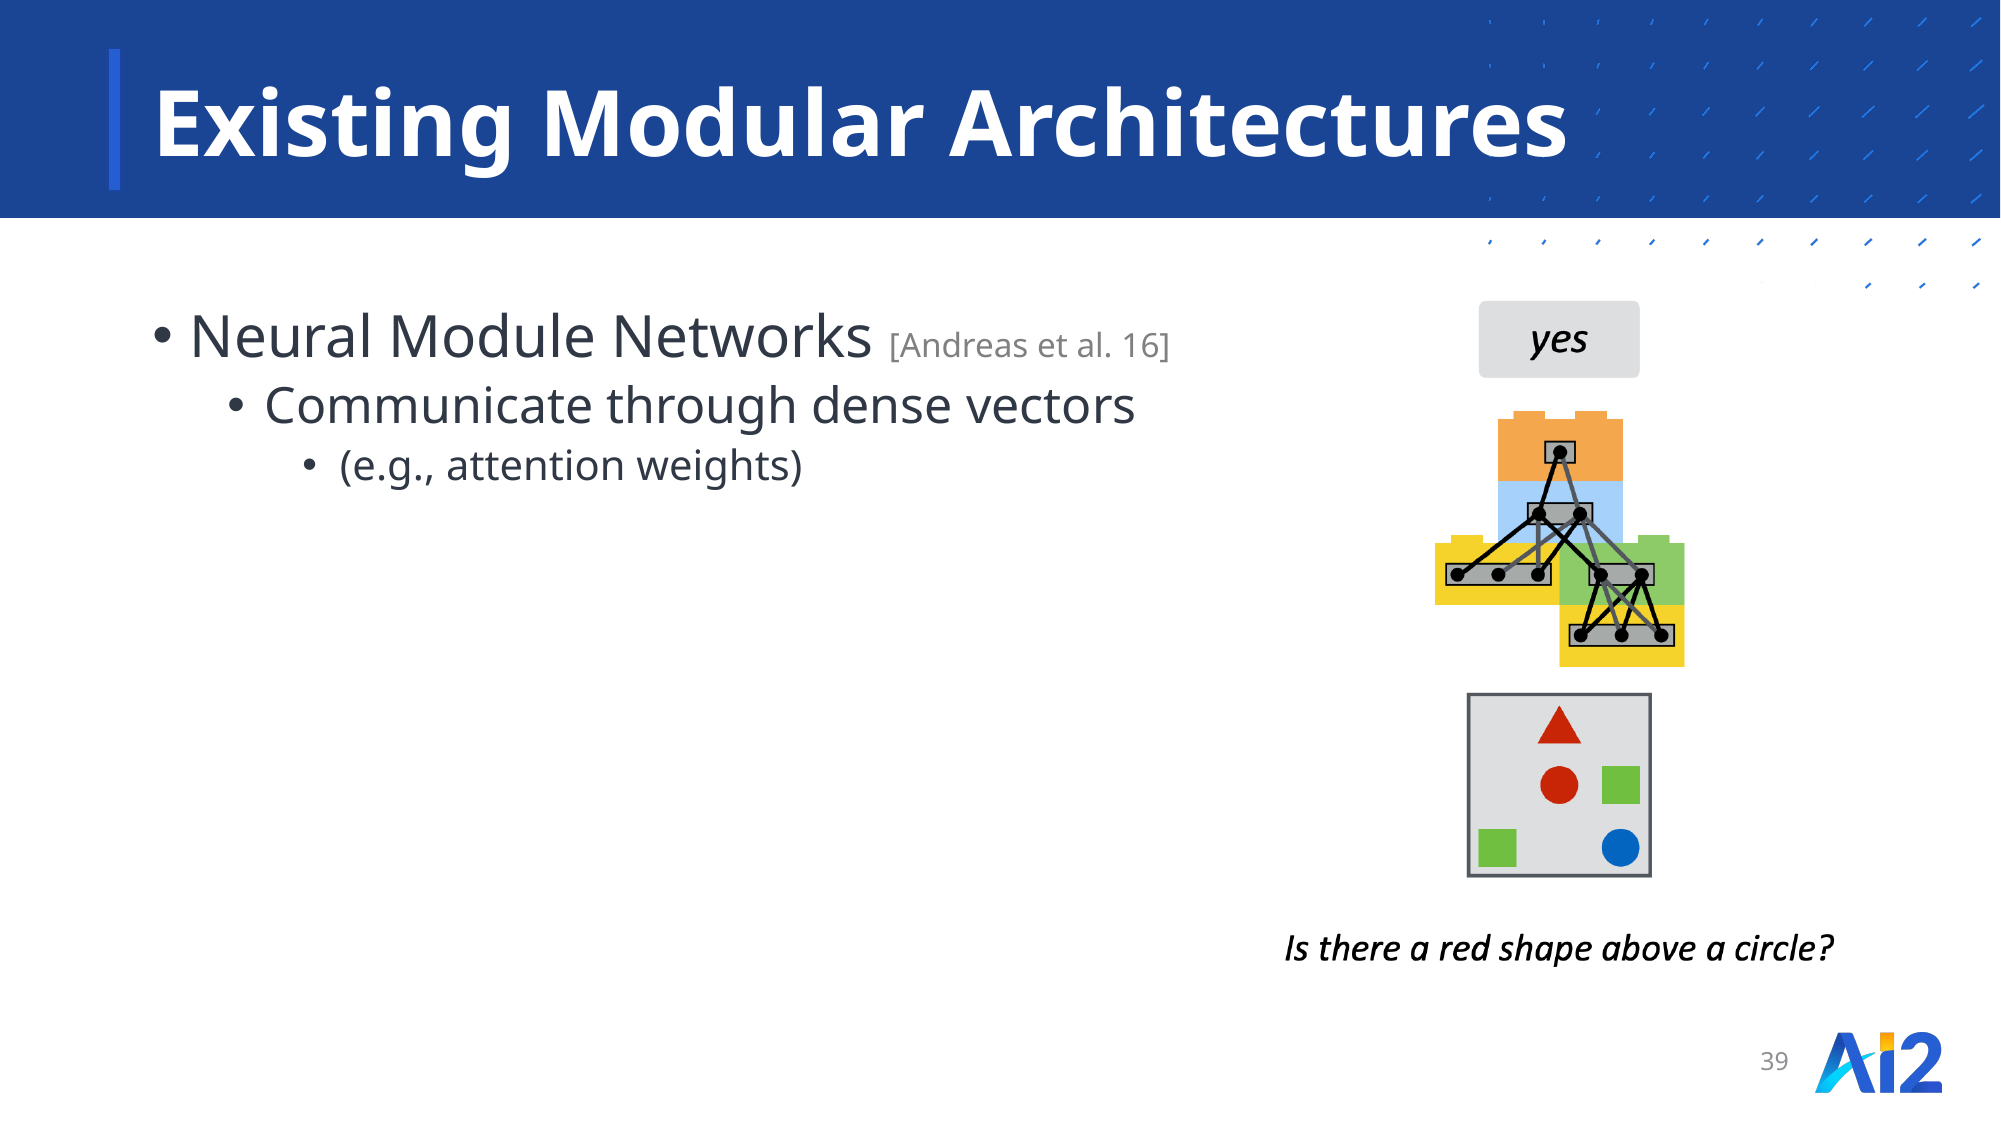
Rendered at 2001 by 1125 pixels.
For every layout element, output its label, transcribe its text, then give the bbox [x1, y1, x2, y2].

picture [1487, 0, 2000, 289]
slide_number 39 [1716, 1032, 1804, 1093]
picture [1379, 394, 1737, 677]
text_box Neural Module Networks [Andreas et al. 16] Communicate through dense vectors (e.g., attention weights) [137, 299, 1193, 1014]
title Existing Modular Architectures [137, 47, 1863, 206]
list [1253, 283, 1863, 998]
picture [1815, 1032, 1942, 1093]
